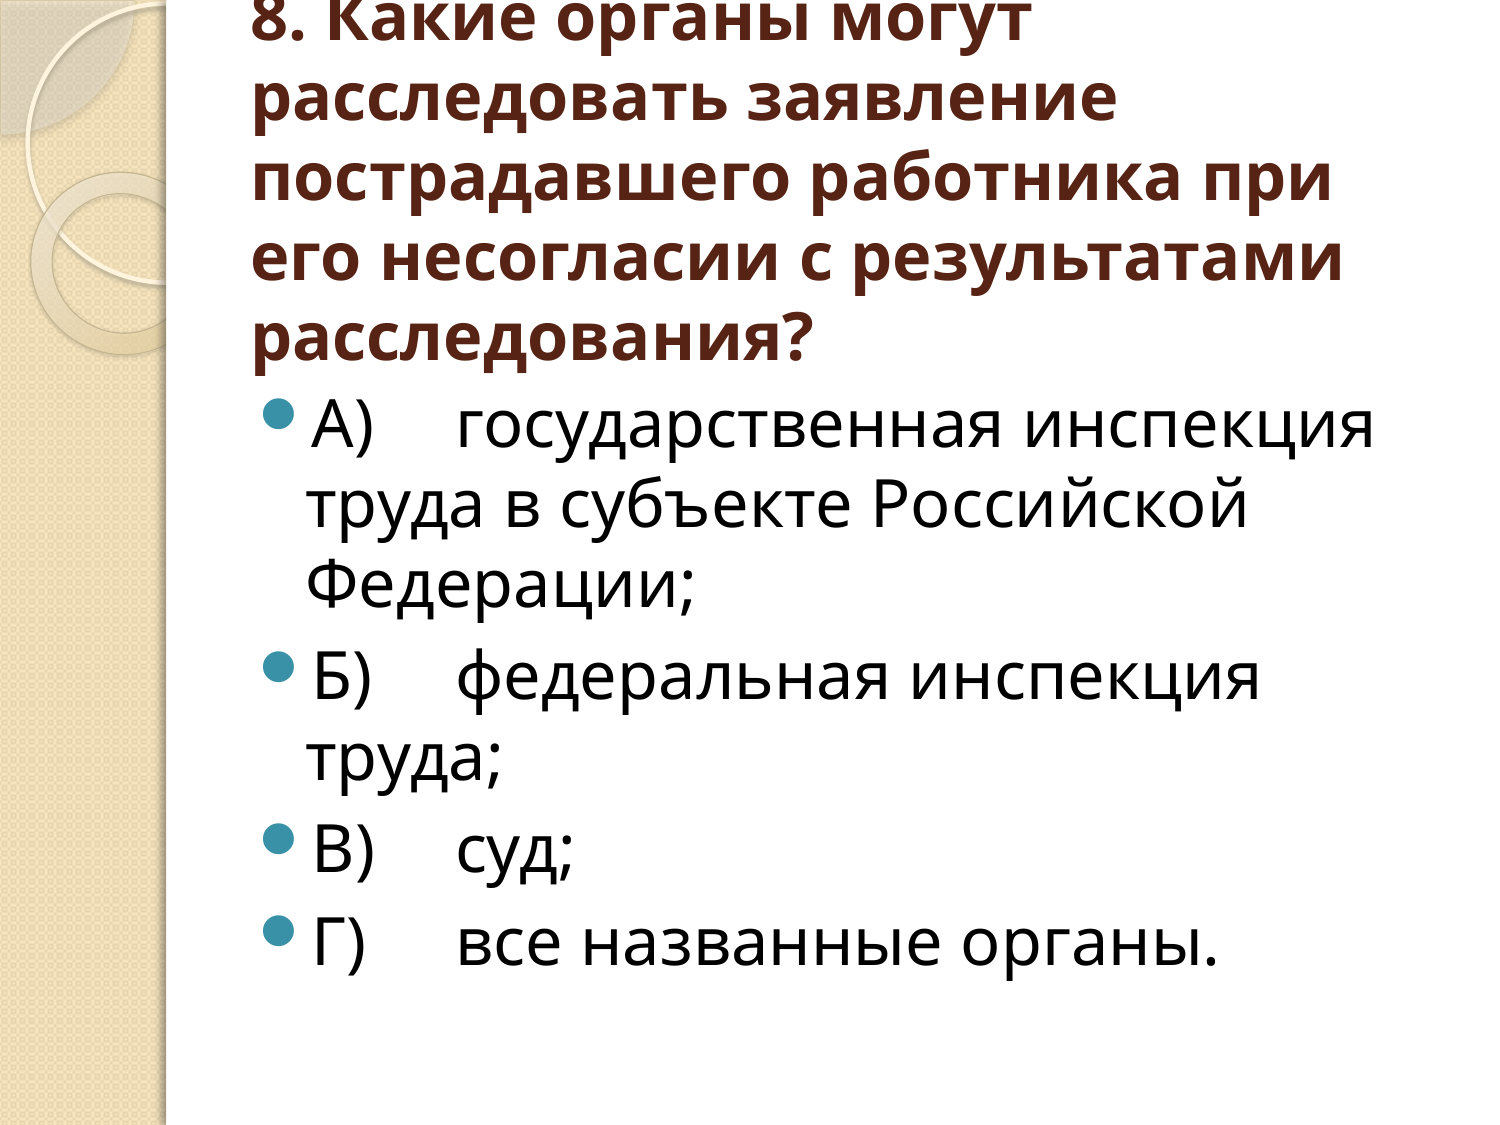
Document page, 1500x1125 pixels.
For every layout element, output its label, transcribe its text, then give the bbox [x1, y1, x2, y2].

title 8. Какие органы могут расследовать заявление пострадавшего работника при его несогласии с результатами расследования? [235, 45, 1466, 303]
list А) государственная инспекция труда в субъекте Российской Федерации; Б) федеральная инспекция труда; В) суд; Г) все названные органы. [230, 373, 1461, 1091]
